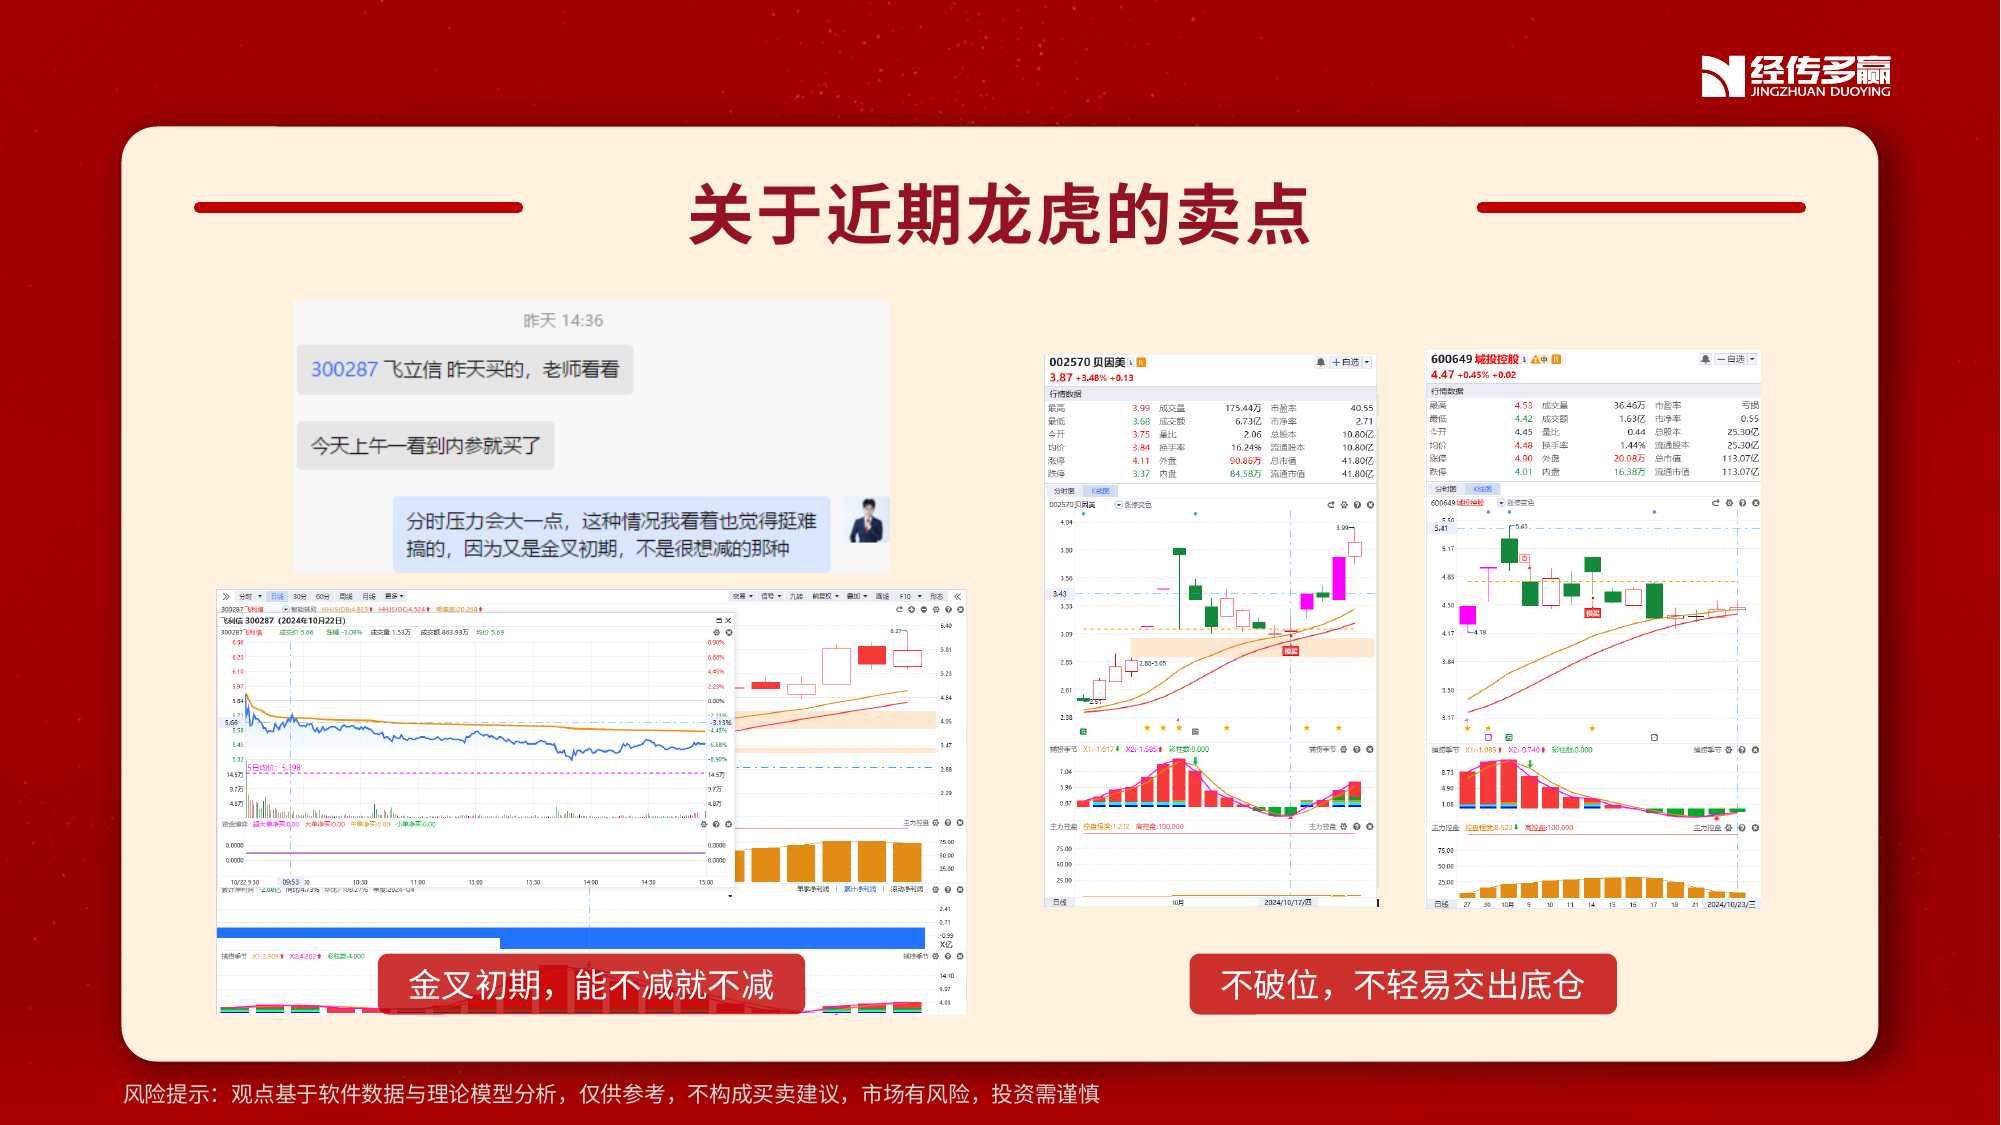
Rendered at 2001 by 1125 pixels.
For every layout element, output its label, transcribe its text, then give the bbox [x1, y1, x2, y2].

picture [0, 0, 2000, 1125]
text_box 不破位，不轻易交出底仓 [1189, 953, 1617, 1015]
list 关于近期龙虎的卖点 [540, 150, 1460, 259]
